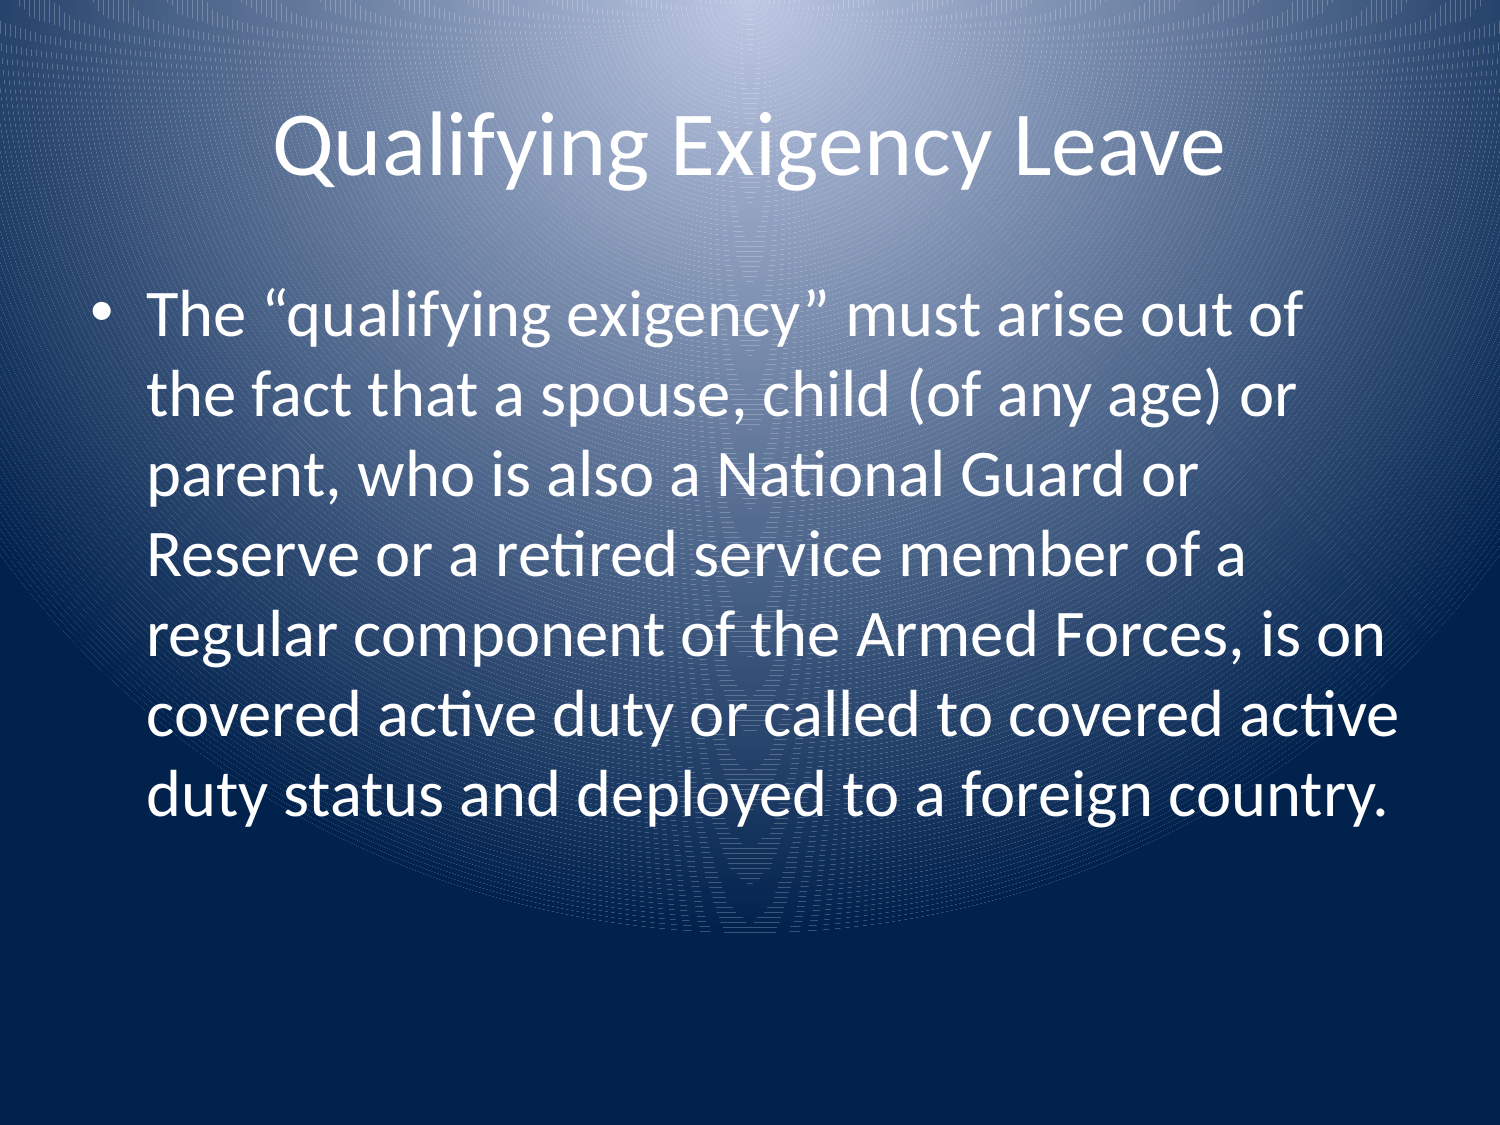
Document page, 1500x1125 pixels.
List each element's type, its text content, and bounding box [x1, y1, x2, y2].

list The “qualifying exigency” must arise out of the fact that a spouse, child (of any age) or parent, who is also a National Guard or Reserve or a retired service member of a regular component of the Armed Forces, is on covered active duty or called to covered active duty status and deployed to a foreign country. [75, 262, 1425, 1005]
title Qualifying Exigency Leave [75, 45, 1425, 233]
